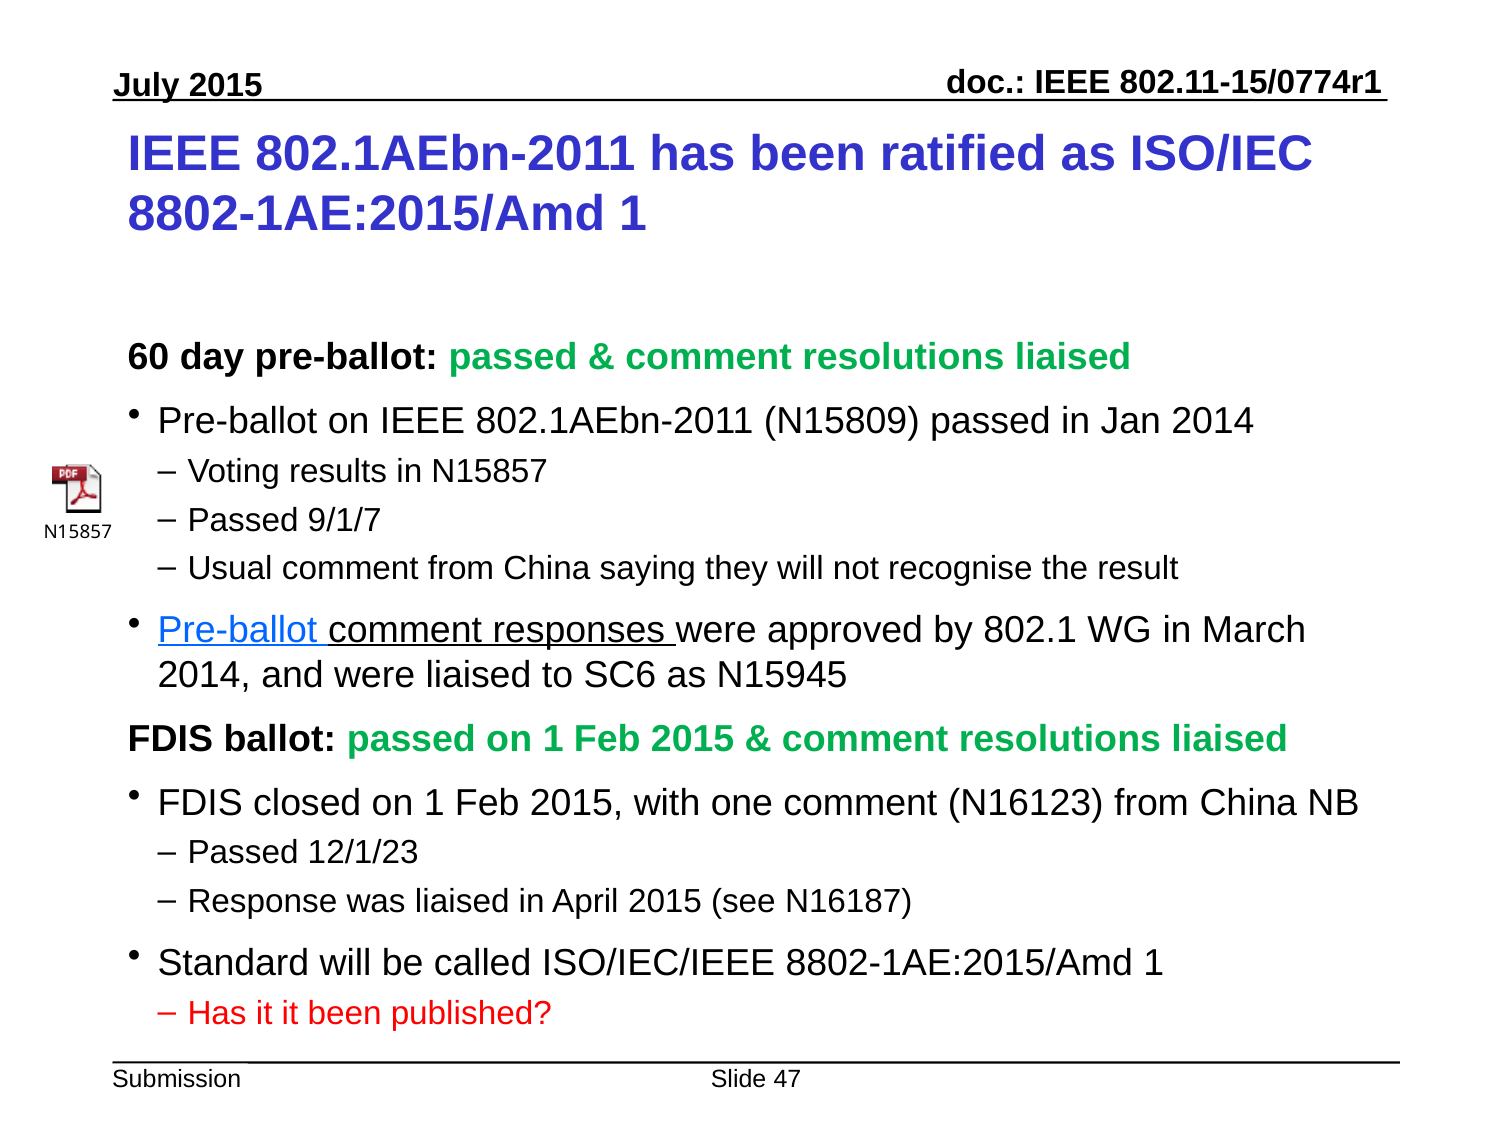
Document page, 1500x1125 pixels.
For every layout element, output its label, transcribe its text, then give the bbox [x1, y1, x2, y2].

title IEEE 802.1AEbn-2011 has been ratified as ISO/IEC 8802-1AE:2015/Amd 1 [112, 112, 1388, 288]
slide_number Slide 47 [709, 1061, 803, 1093]
list 60 day pre-ballot: passed & comment resolutions liaised Pre-ballot on IEEE 802.1AEbn-2011 (N15809) passed in Jan 2014 Voting results in N15857 Passed 9/1/7 Usual comment from China saying they will not recognise the result Pre-ballot comment responses were approved by 802.1 WG in March 2014, and were liaised to SC6 as N15945 FDIS ballot: passed on 1 Feb 2015 & comment resolutions liaised FDIS closed on 1 Feb 2015, with one comment (N16123) from China NB Passed 12/1/23 Response was liaised in April 2015 (see N16187) Standard will be called ISO/IEC/IEEE 8802-1AE:2015/Amd 1 Has it it been published? [112, 324, 1388, 1000]
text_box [2, 462, 154, 590]
